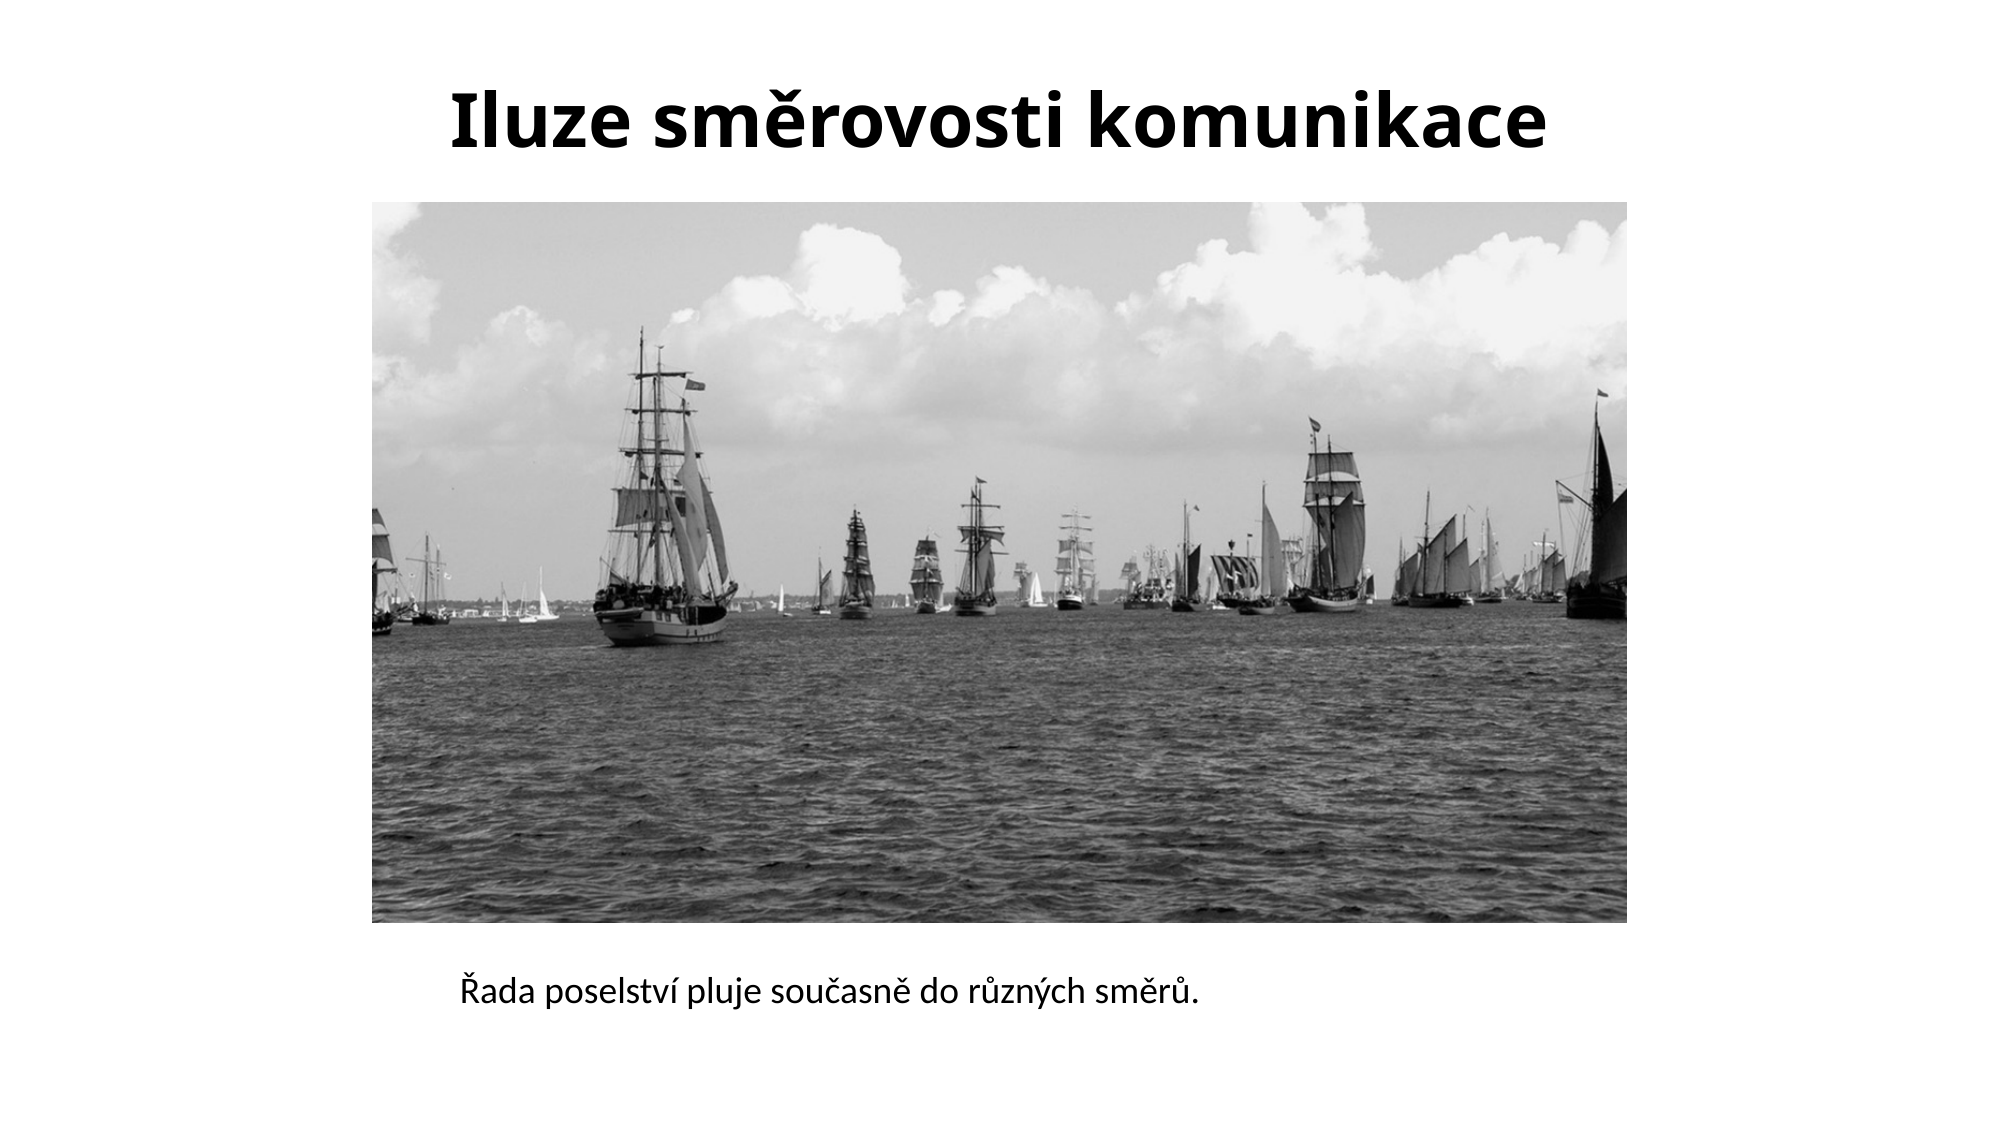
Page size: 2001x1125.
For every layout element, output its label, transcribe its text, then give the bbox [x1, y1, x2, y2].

title Iluze směrovosti komunikace [137, 59, 1863, 278]
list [372, 202, 1628, 923]
text_box Řada poselství pluje současně do různých směrů. [445, 958, 1217, 1064]
